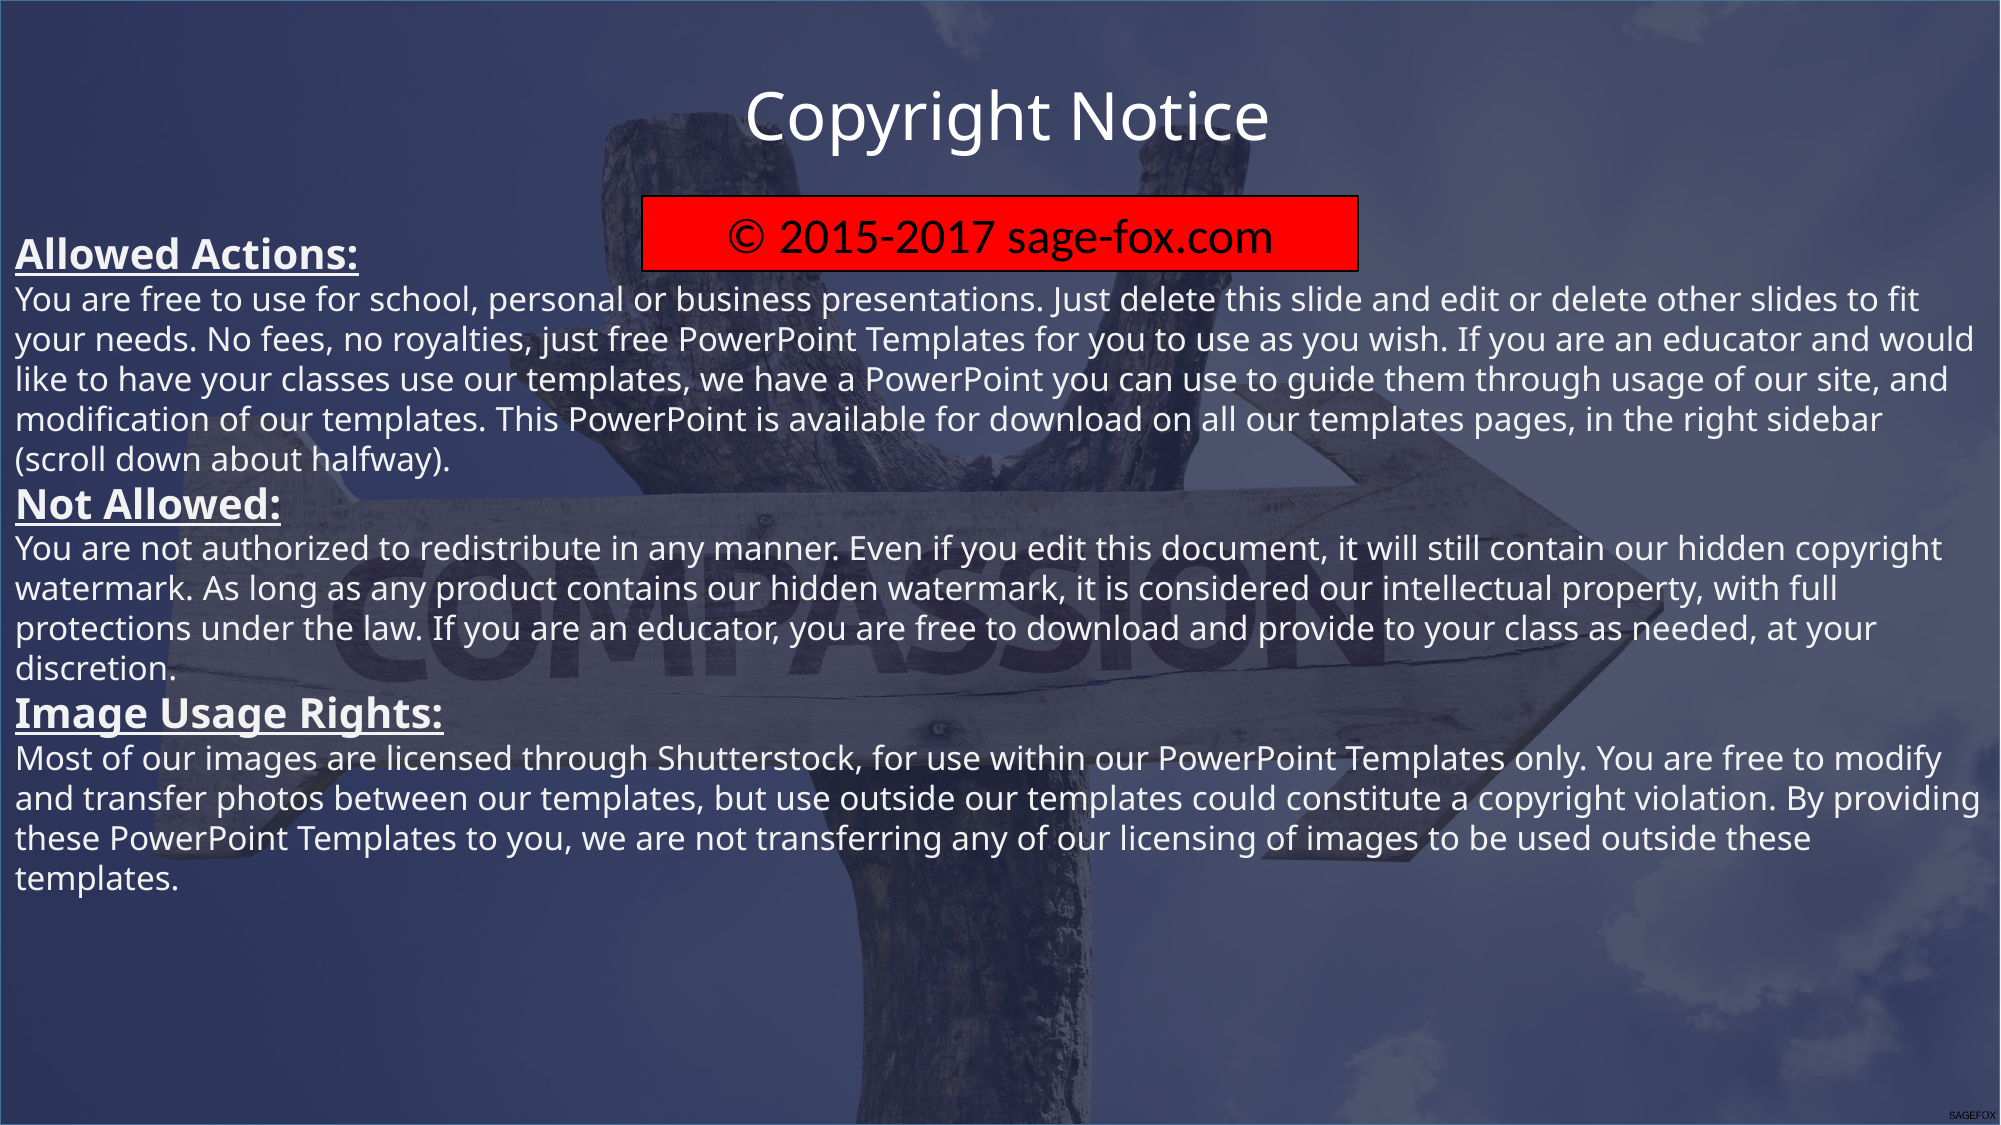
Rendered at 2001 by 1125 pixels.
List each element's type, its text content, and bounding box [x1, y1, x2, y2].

text_box Allowed Actions: You are free to use for school, personal or business presentations. Just delete this slide and edit or delete other slides to fit your needs. No fees, no royalties, just free PowerPoint Templates for you to use as you wish. If you are an educator and would like to have your classes use our templates, we have a PowerPoint you can use to guide them through usage of our site, and modification of our templates. This PowerPoint is available for download on all our templates pages, in the right sidebar (scroll down about halfway). Not Allowed: You are not authorized to redistribute in any manner. Even if you edit this document, it will still contain our hidden copyright watermark. As long as any product contains our hidden watermark, it is considered our intellectual property, with full protections under the law. If you are an educator, you are free to download and provide to your class as needed, at your discretion. Image Usage Rights: Most of our images are licensed through Shutterstock, for use within our PowerPoint Templates only. You are free to modify and transfer photos between our templates, but use outside our templates could constitute a copyright violation. By providing these PowerPoint Templates to you, we are not transferring any of our licensing of images to be used outside these templates. [0, 0, 2000, 1125]
title Copyright Notice [493, 60, 1524, 178]
text_box © 2015-2017 sage-fox.com [641, 196, 1358, 272]
